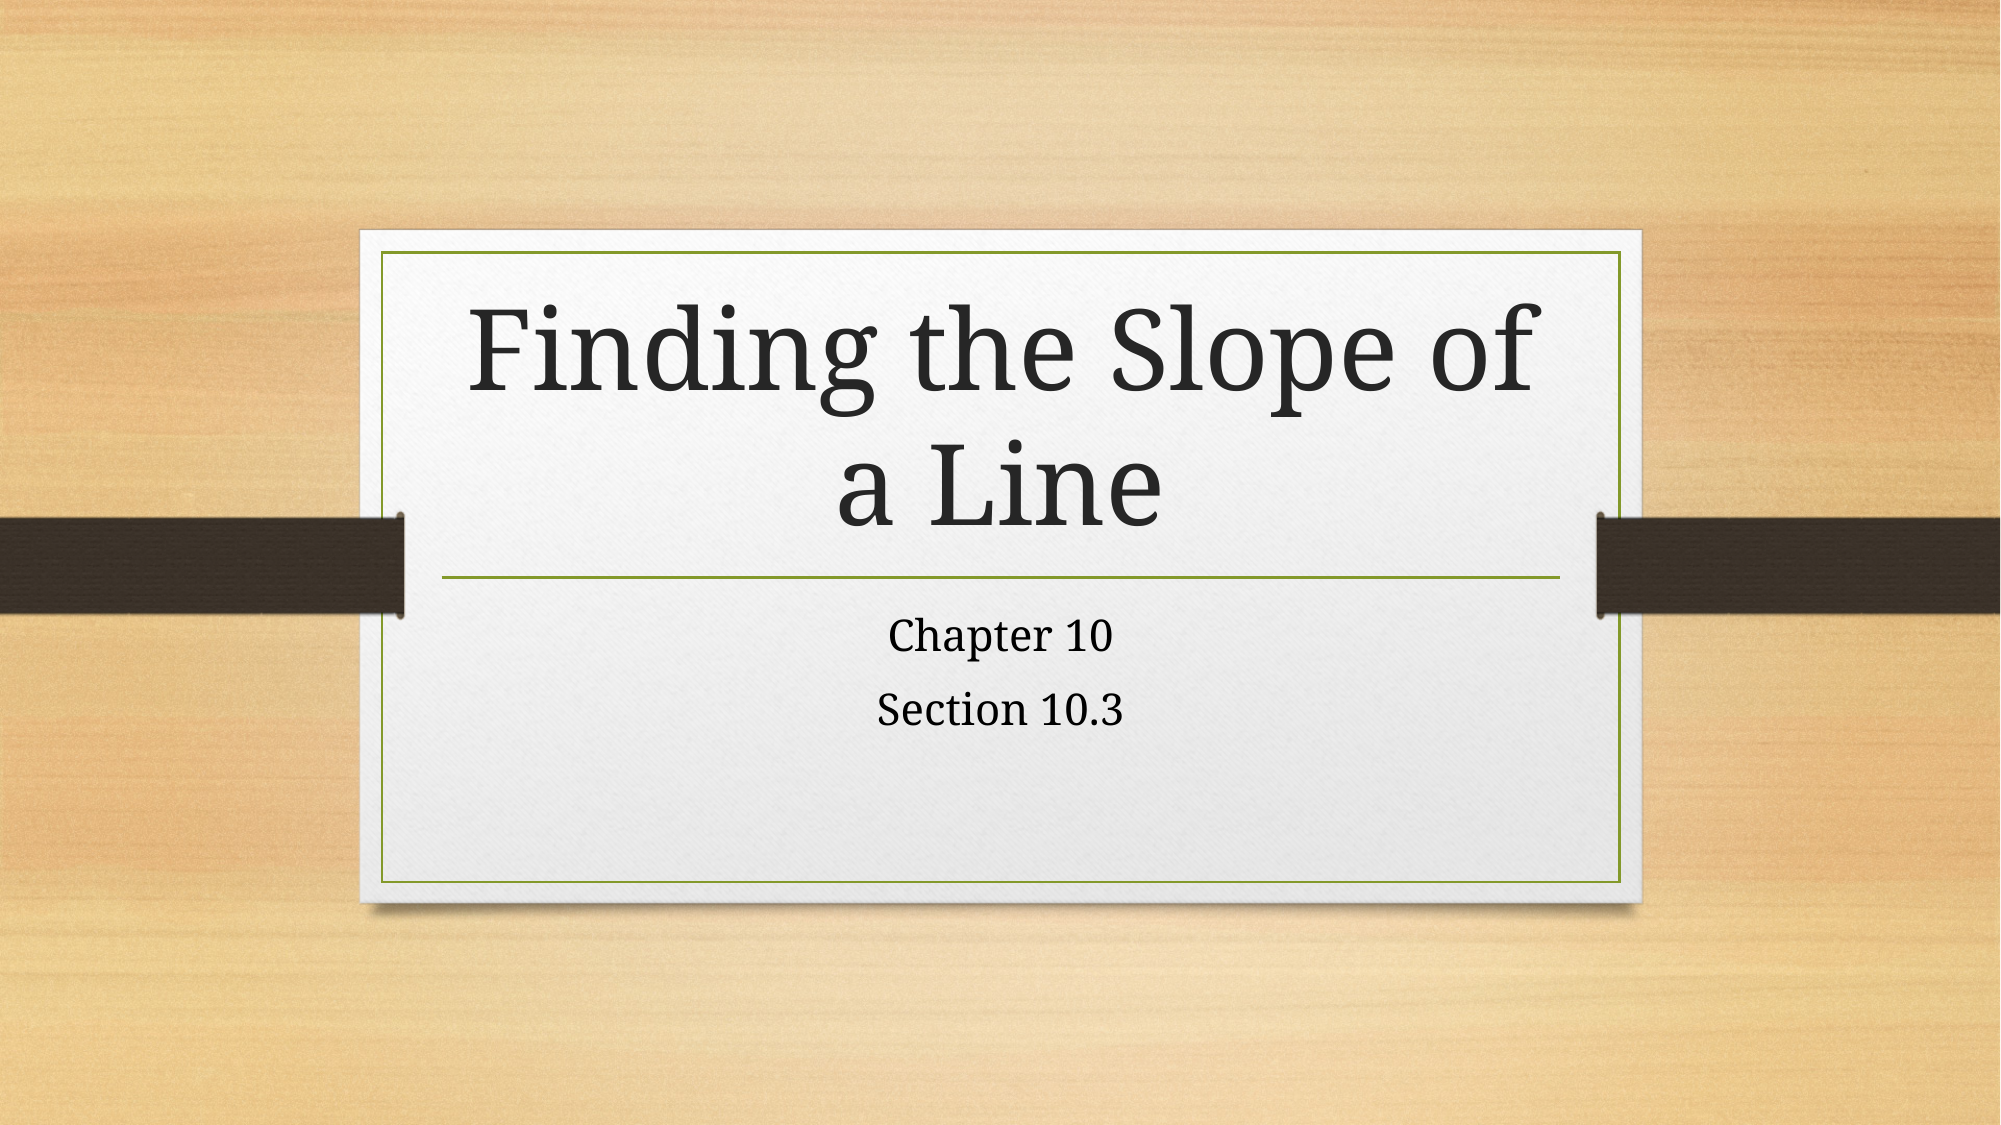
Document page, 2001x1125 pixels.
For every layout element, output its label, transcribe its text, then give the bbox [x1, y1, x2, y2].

title Finding the Slope of a Line [441, 306, 1560, 556]
subtitle Chapter 10 Section 10.3 [441, 600, 1560, 817]
picture [0, 0, 2001, 1125]
